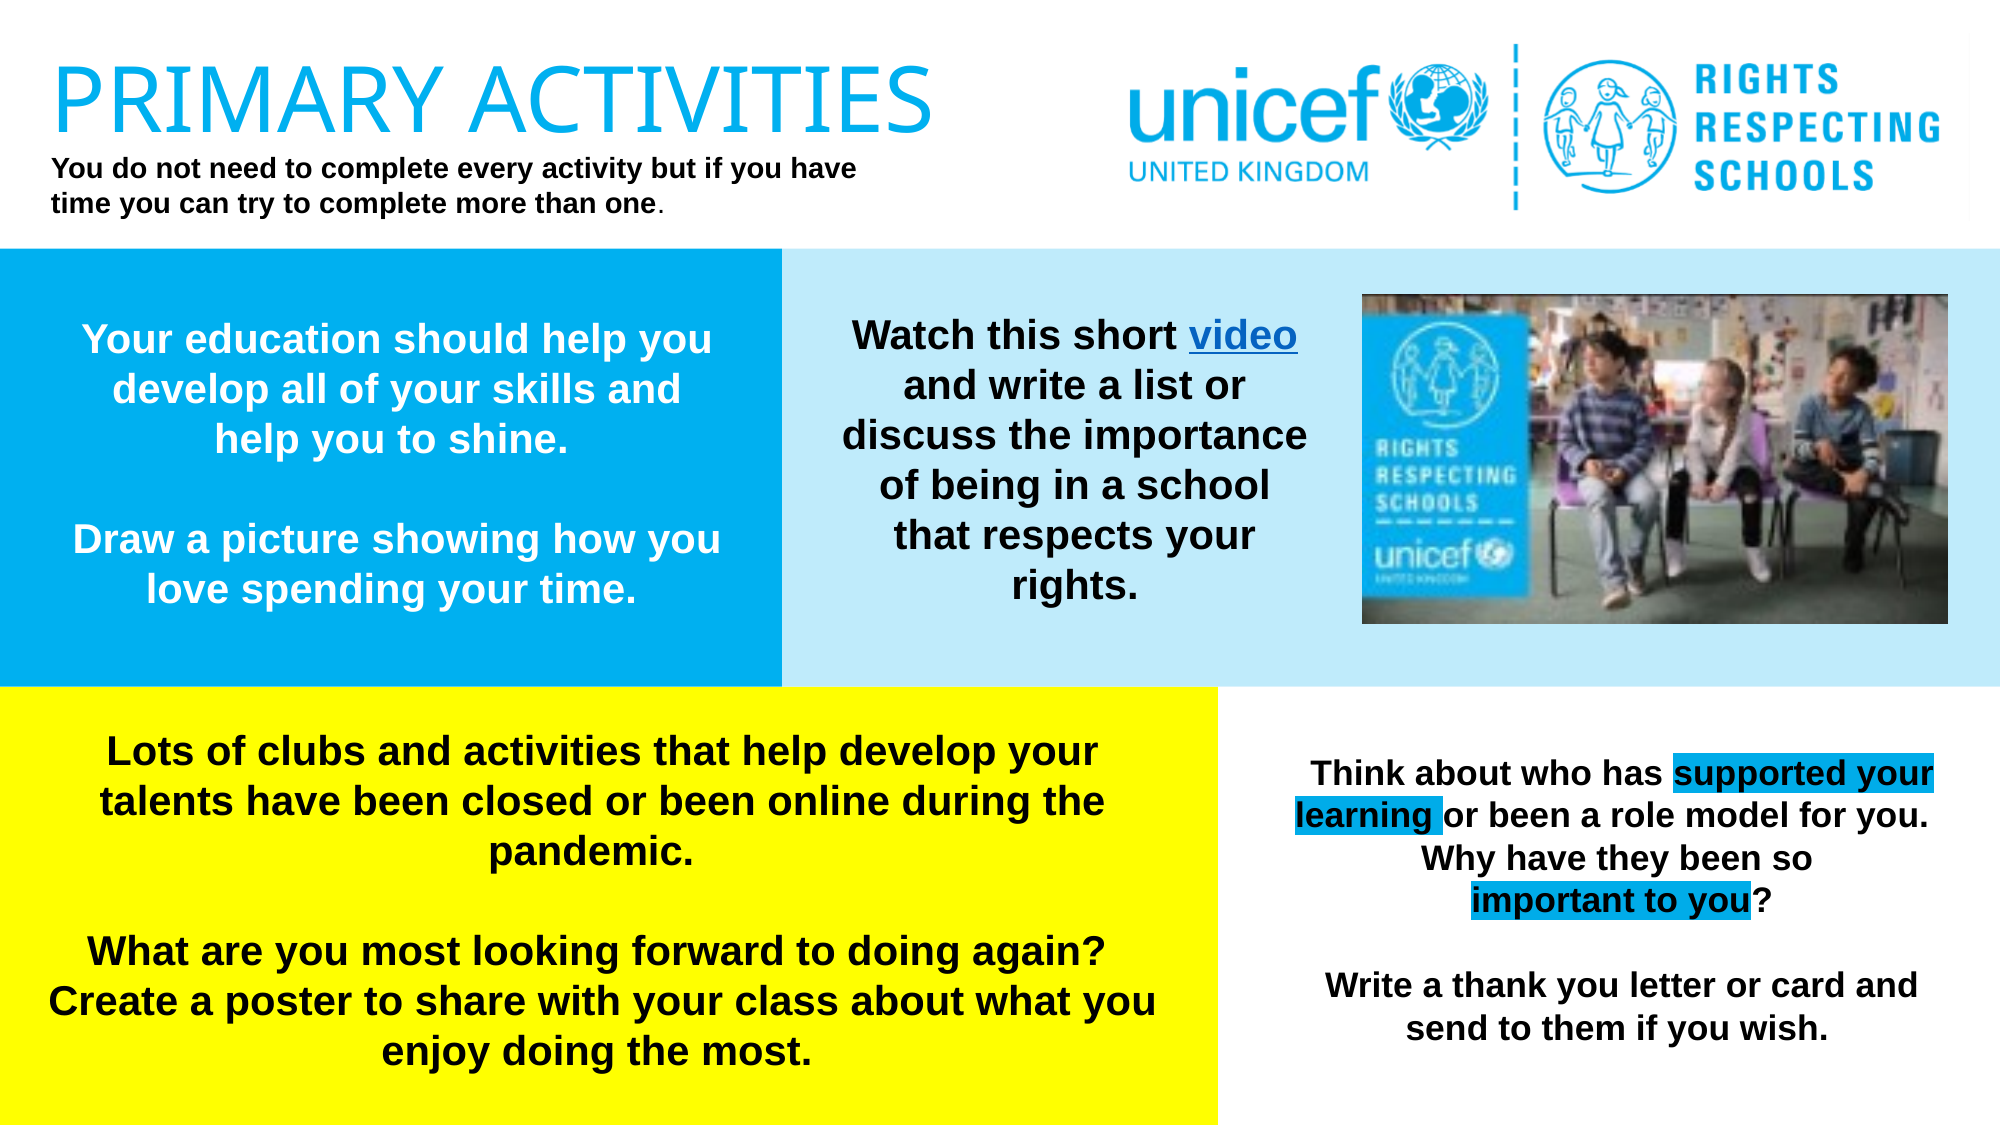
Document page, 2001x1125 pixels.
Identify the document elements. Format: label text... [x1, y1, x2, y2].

picture [1100, 33, 1970, 221]
text_box Your education should help you develop all of your skills and help you to shine. Draw a picture showing how you love spending your time. [51, 304, 743, 620]
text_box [1361, 293, 1949, 625]
text_box Think about who has supported your learning or been a role model for you. Why have they been so important to you? Write a thank you letter or card and send to them if you wish. [1276, 742, 1968, 1055]
text_box Watch this short video and write a list or discuss the importance of being in a school that respects your rights. [826, 300, 1324, 615]
text_box Lots of clubs and activities that help develop your talents have been closed or been online during the pandemic. What are you most looking forward to doing again? Create a poster to share with your class about what you enjoy doing the most. [32, 716, 1174, 1081]
